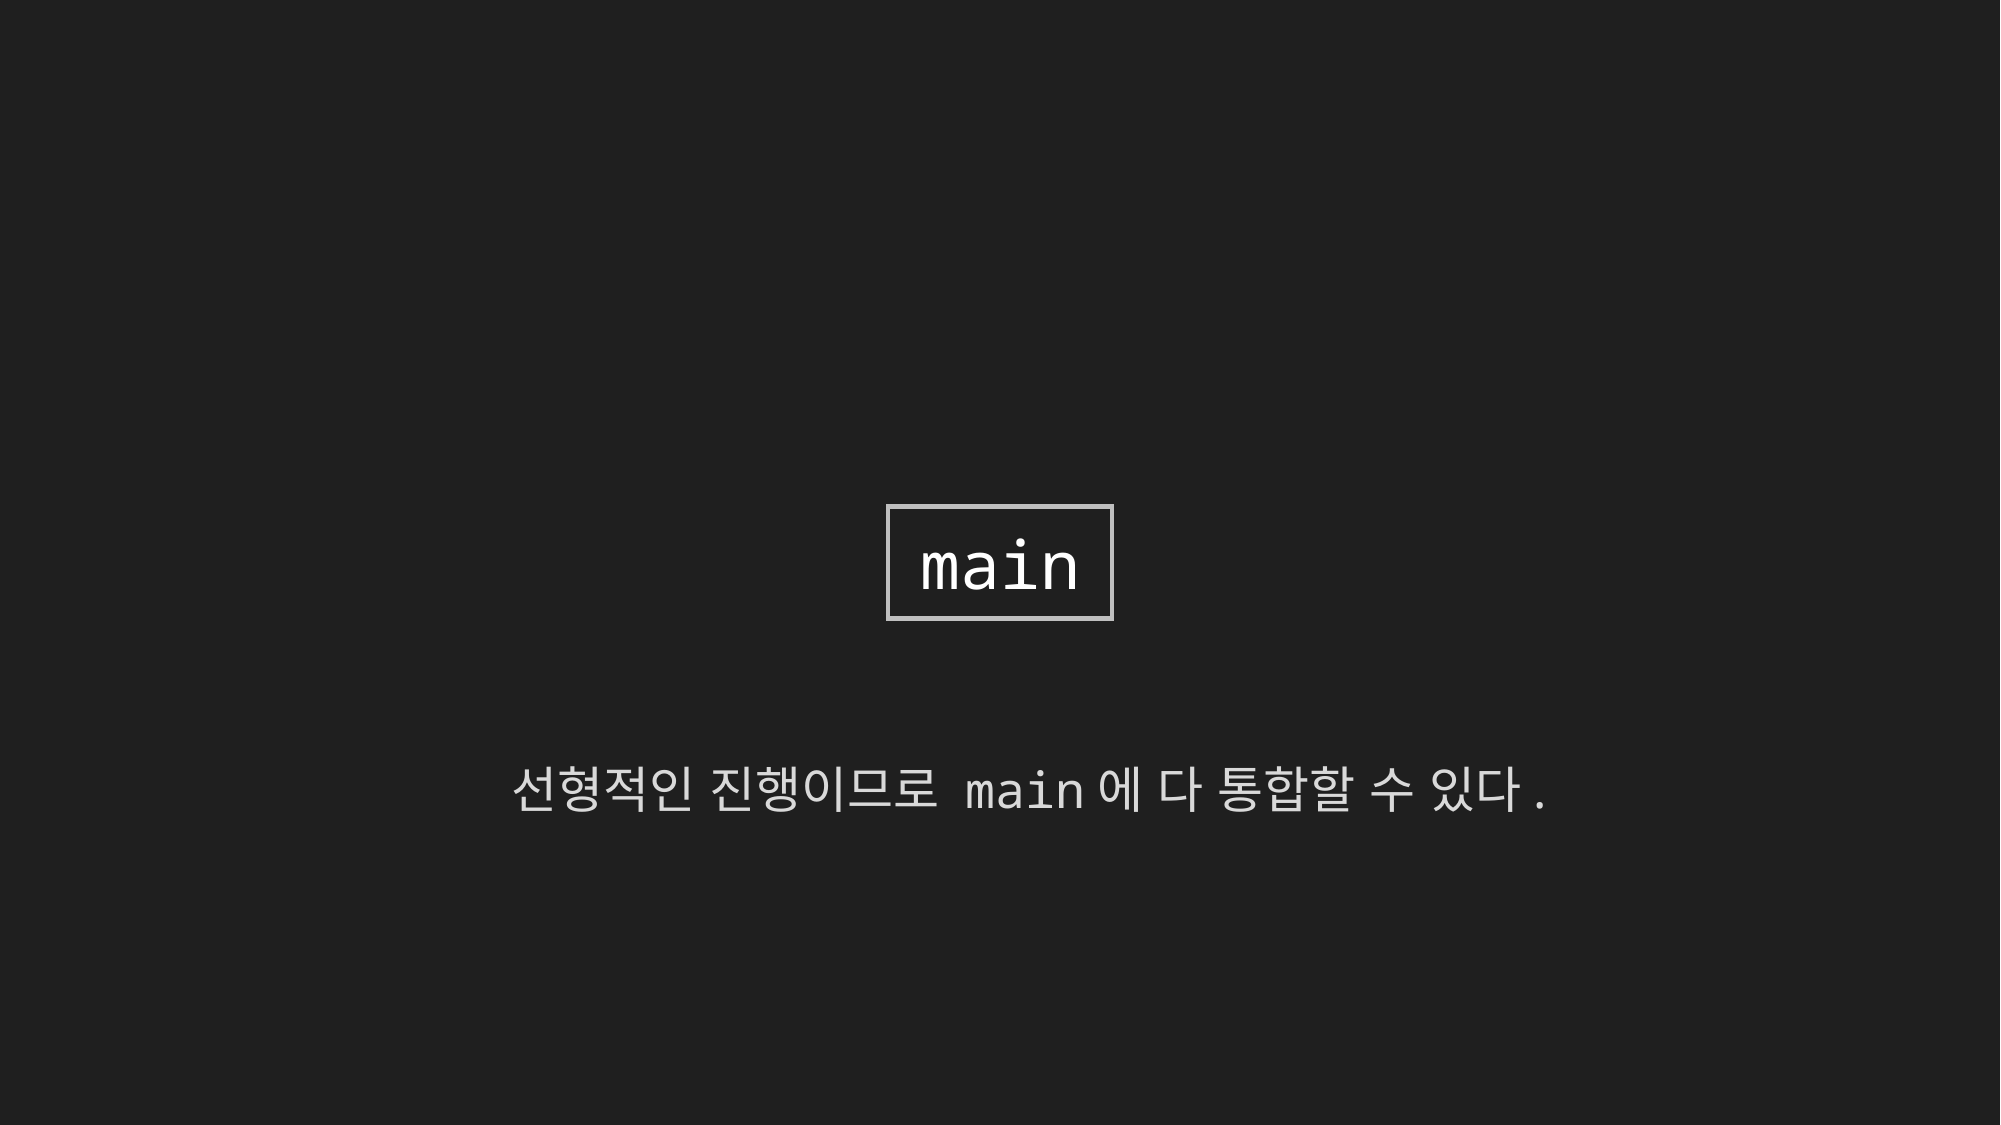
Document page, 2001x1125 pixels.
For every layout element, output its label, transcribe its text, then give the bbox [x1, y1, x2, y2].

text_box main [886, 505, 1114, 620]
text_box 선형적인 진행이므로 main에 다 통합할 수 있다. [496, 738, 1615, 826]
